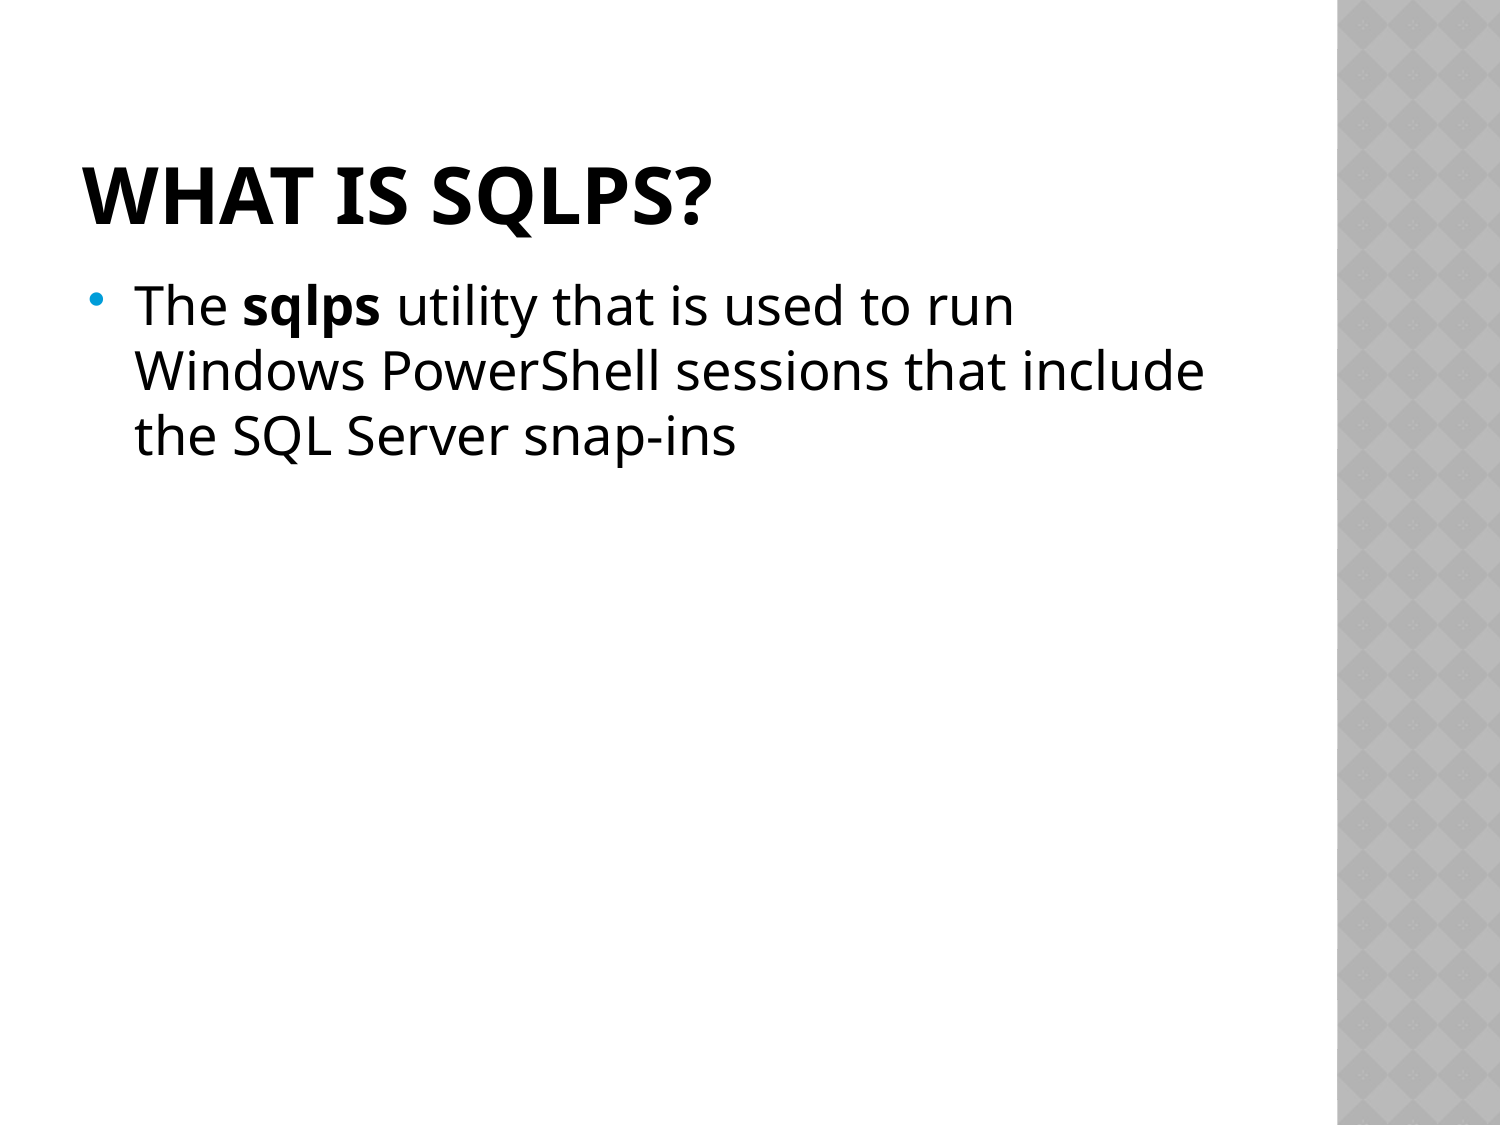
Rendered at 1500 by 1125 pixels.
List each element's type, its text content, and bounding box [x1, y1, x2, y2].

list The sqlps utility that is used to run Windows PowerShell sessions that include the SQL Server snap-ins [75, 264, 1263, 1059]
title What is SQLPS? [75, 52, 1263, 240]
